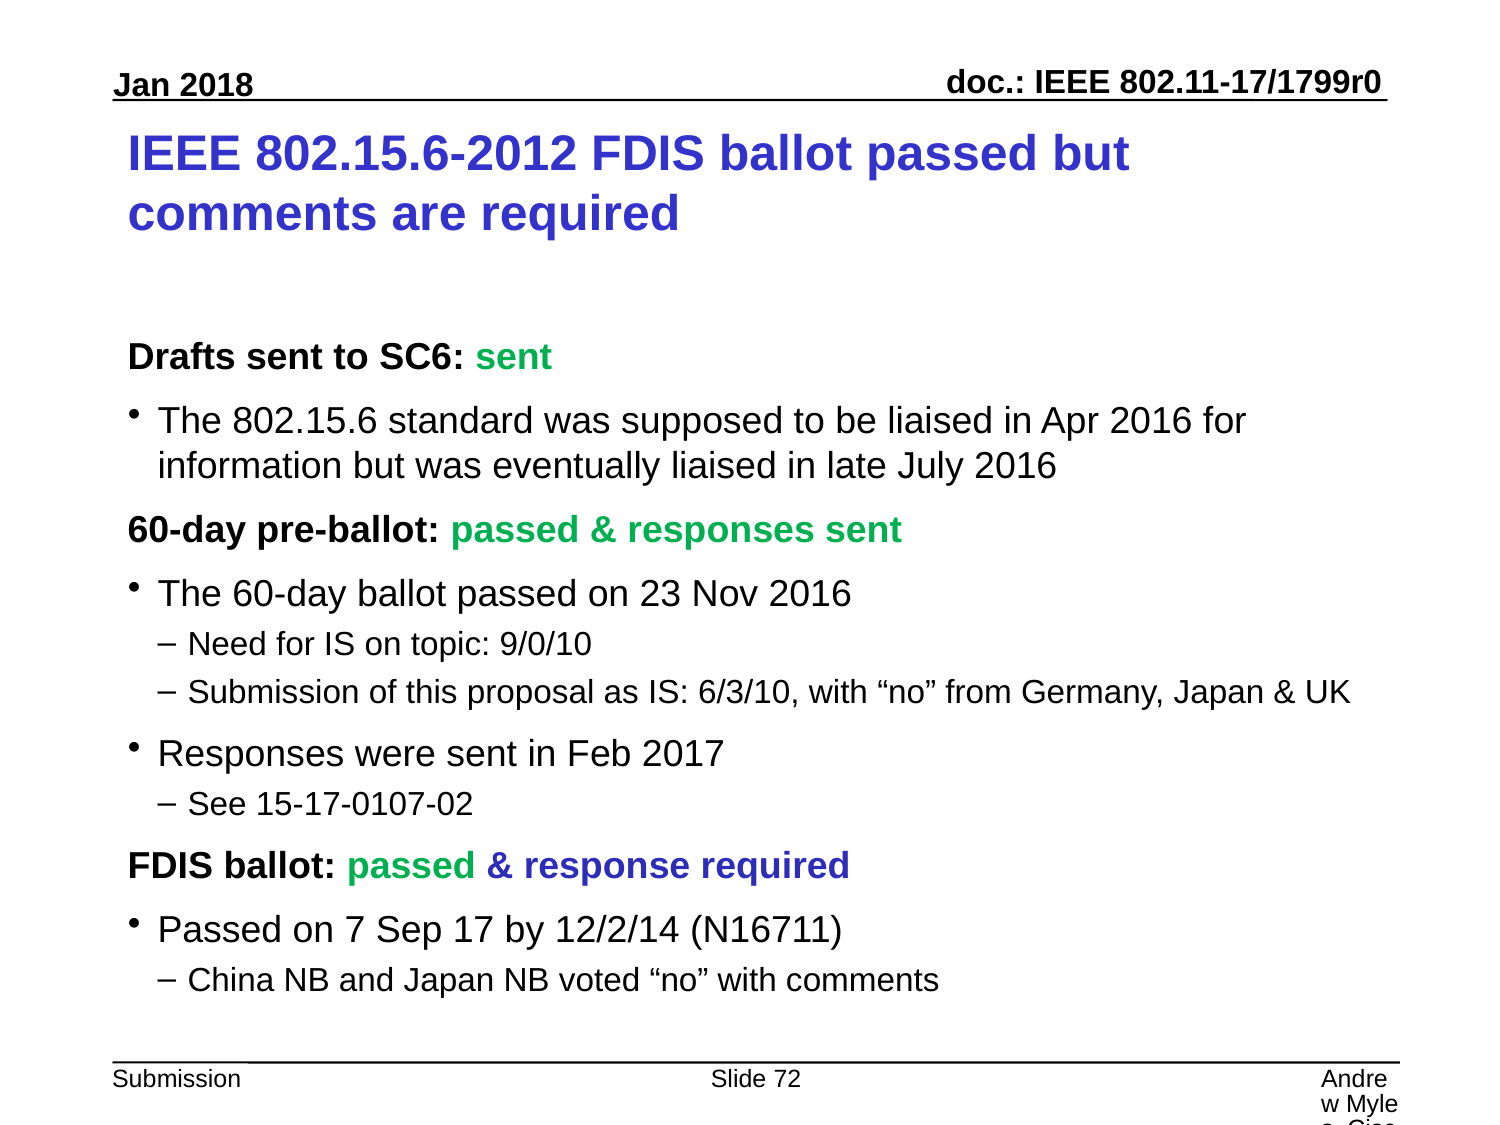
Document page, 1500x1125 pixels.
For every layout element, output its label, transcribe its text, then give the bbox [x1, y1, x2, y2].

title IEEE 802.15.6-2012 FDIS ballot passed but comments are required [112, 112, 1388, 288]
list Drafts sent to SC6: sent The 802.15.6 standard was supposed to be liaised in Apr 2016 for information but was eventually liaised in late July 2016 60-day pre-ballot: passed & responses sent The 60-day ballot passed on 23 Nov 2016 Need for IS on topic: 9/0/10 Submission of this proposal as IS: 6/3/10, with “no” from Germany, Japan & UK Responses were sent in Feb 2017 See 15-17-0107-02 FDIS ballot: passed & response required Passed on 7 Sep 17 by 12/2/14 (N16711) China NB and Japan NB voted “no” with comments [112, 324, 1388, 1000]
footer Andrew Myles, Cisco [1320, 1061, 1402, 1093]
slide_number Slide 72 [709, 1061, 803, 1093]
